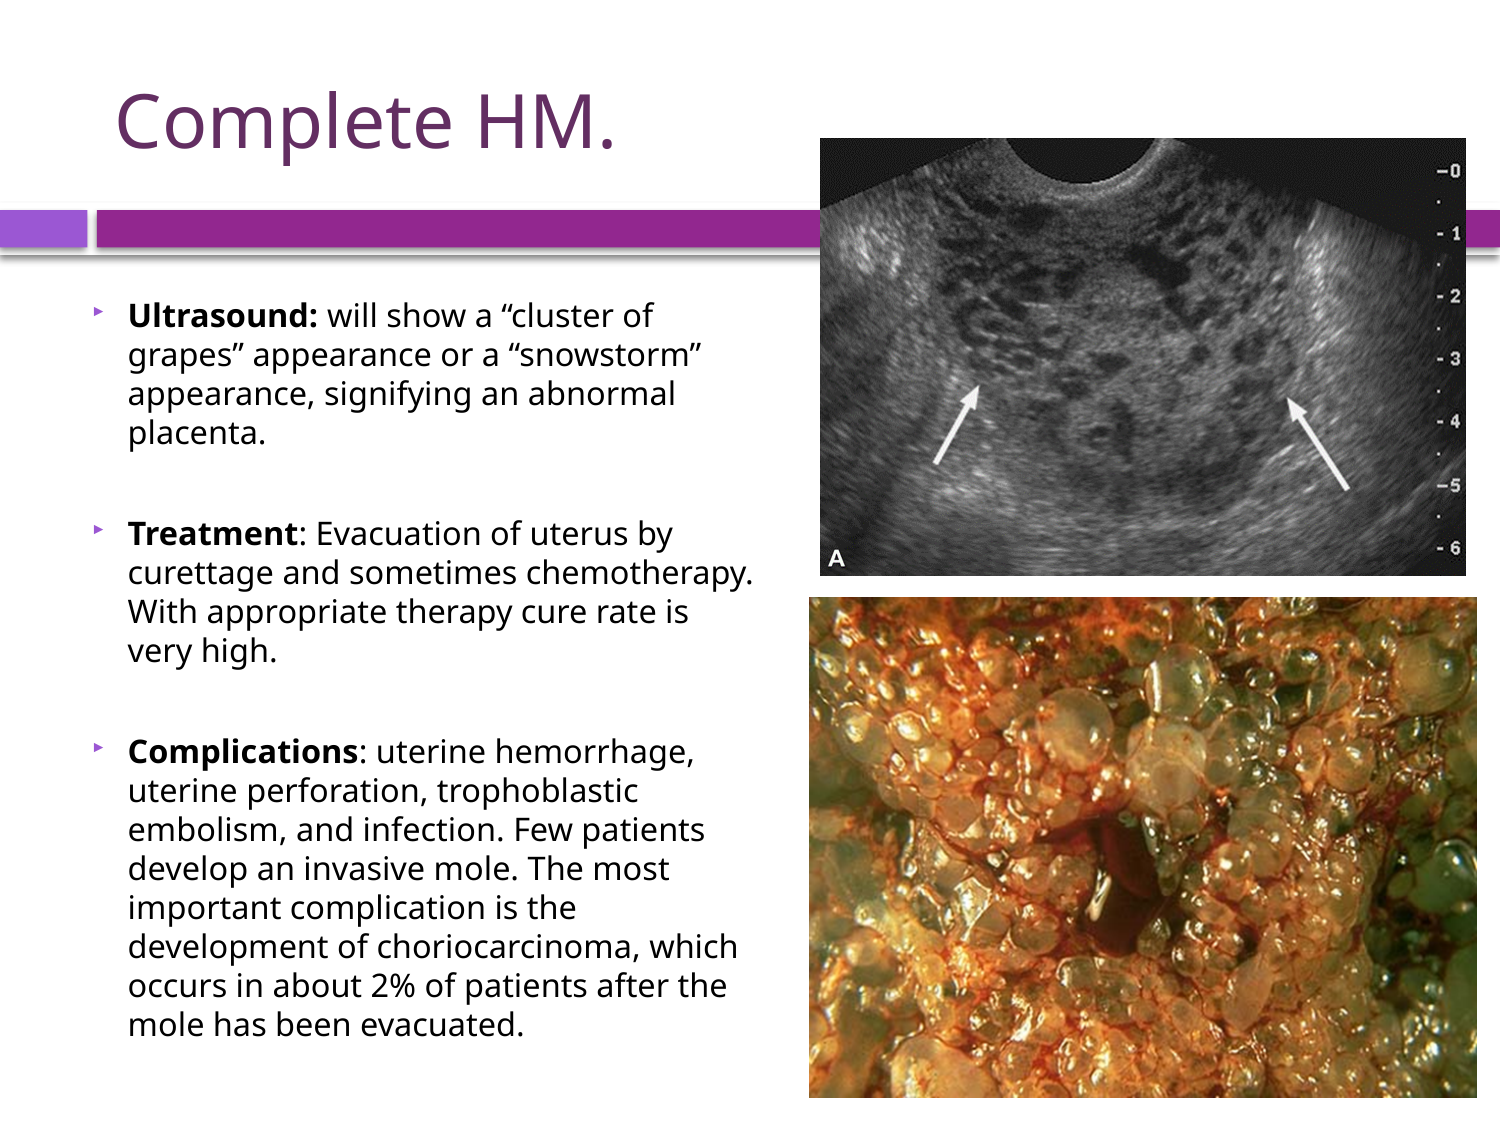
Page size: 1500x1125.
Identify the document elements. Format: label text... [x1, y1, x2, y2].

list Ultrasound: will show a “cluster of grapes” appearance or a “snowstorm” appearance, signifying an abnormal placenta. Treatment: Evacuation of uterus by curettage and sometimes chemotherapy. With appropriate therapy cure rate is very high. Complications: uterine hemorrhage, uterine perforation, trophoblastic embolism, and infection. Few patients develop an invasive mole. The most important complication is the development of choriocarcinoma, which occurs in about 2% of patients after the mole has been evacuated. [62, 287, 775, 1056]
title Complete HM. [99, 37, 1438, 200]
picture [808, 597, 1477, 1098]
picture [819, 138, 1466, 577]
